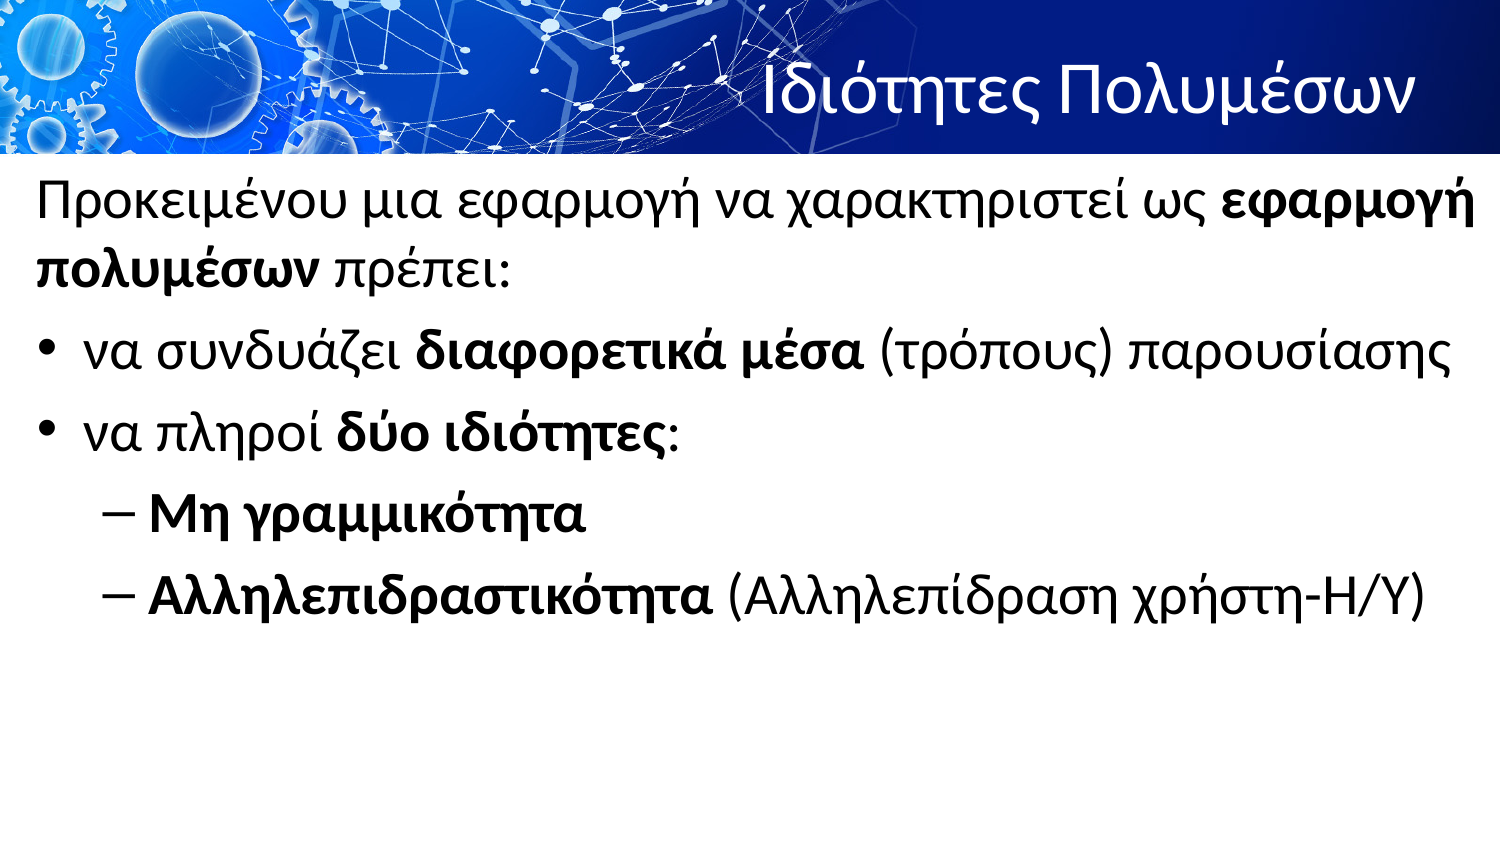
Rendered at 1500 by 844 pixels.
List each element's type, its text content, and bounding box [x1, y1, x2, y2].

list Προκειμένου μια εφαρμογή να χαρακτηριστεί ως εφαρμογή πολυμέσων πρέπει: να συνδυάζει διαφορετικά μέσα (τρόπους) παρουσίασης να πληροί δύο ιδιότητες: Μη γραμμικότητα Αλληλεπιδραστικότητα (Αλληλεπίδραση χρήστη-Η/Υ) [21, 152, 1500, 844]
picture [0, 0, 1500, 844]
title Ιδιότητες Πολυμέσων [78, 21, 1434, 147]
